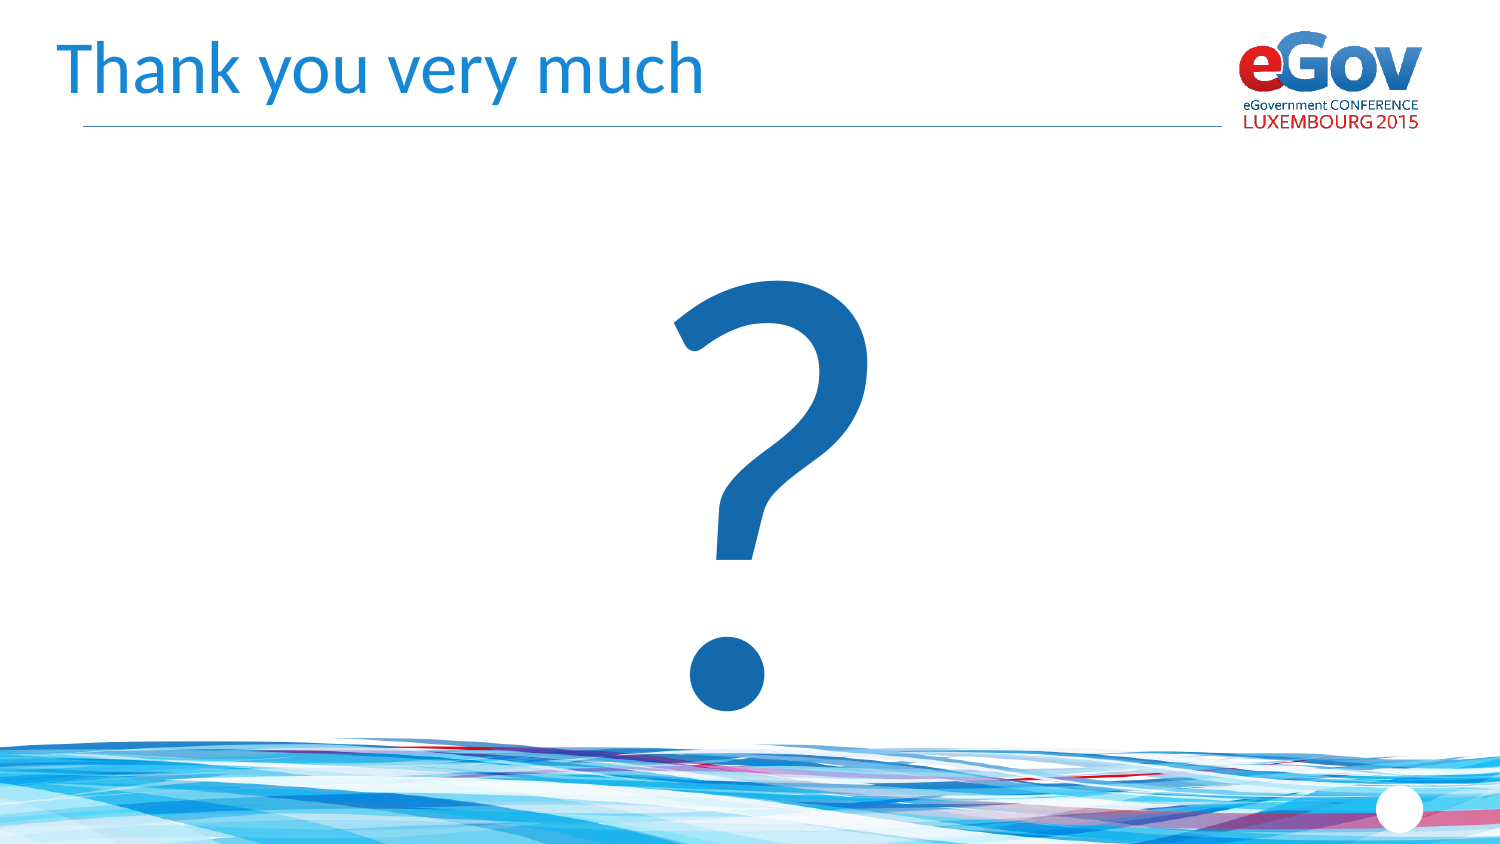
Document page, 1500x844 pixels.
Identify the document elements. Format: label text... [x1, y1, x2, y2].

picture [0, 0, 1500, 844]
text_box ? [584, 75, 1022, 741]
title Thank you very much [41, 8, 1097, 120]
